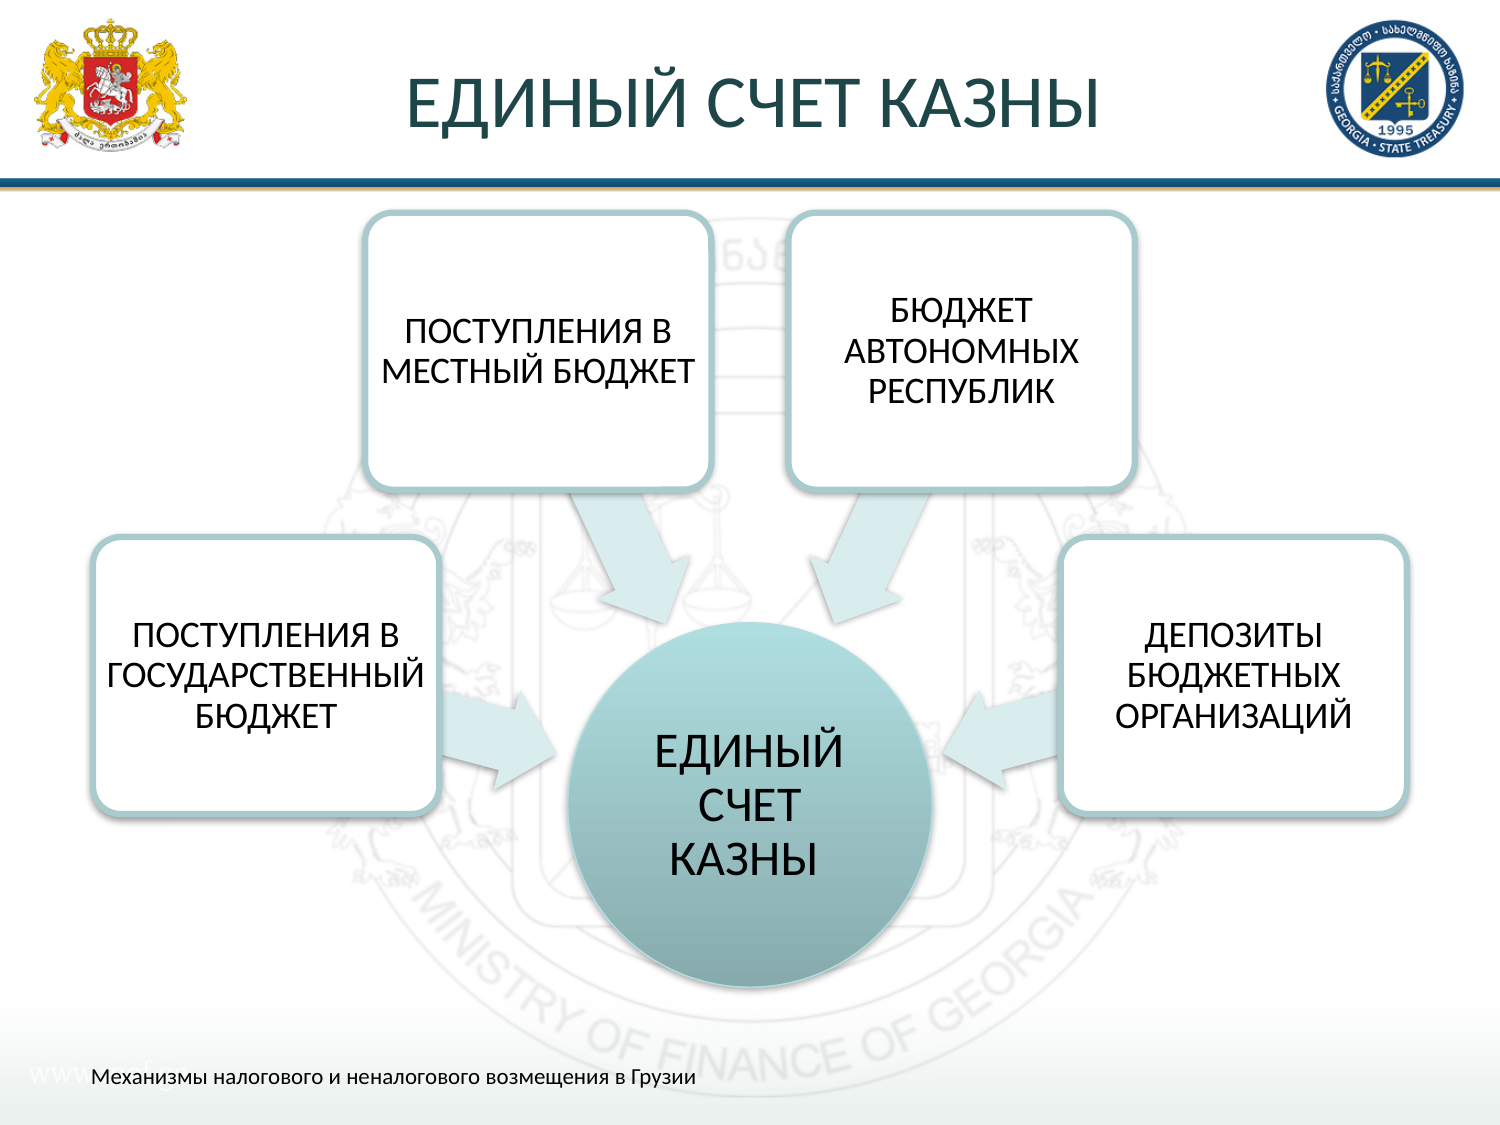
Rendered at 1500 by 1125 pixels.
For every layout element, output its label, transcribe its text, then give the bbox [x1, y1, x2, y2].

footer Механизмы налогового и неналогового возмещения в Грузии [75, 1053, 997, 1102]
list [74, 212, 1426, 988]
text_box ЕДИНЫЙ СЧЕТ КАЗНЫ [199, 44, 1325, 150]
picture [0, 0, 1500, 1125]
